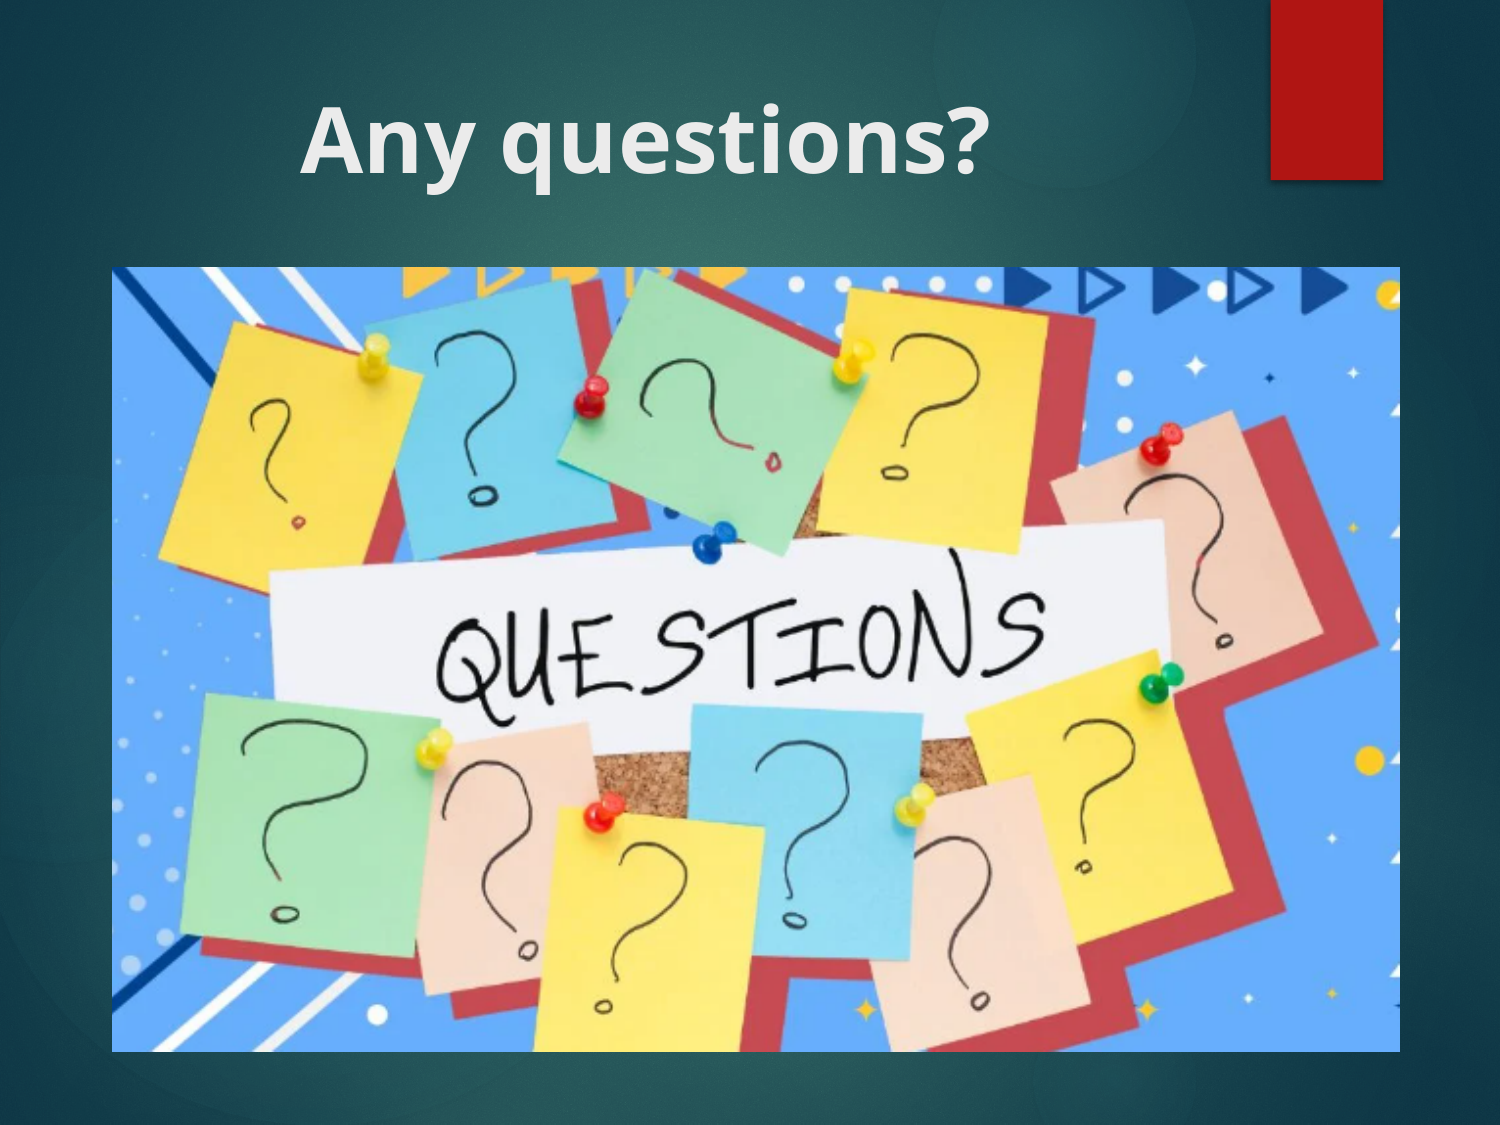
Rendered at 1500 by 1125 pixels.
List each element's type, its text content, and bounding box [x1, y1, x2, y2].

picture [111, 266, 1400, 1053]
title Any questions? [79, 74, 1237, 304]
